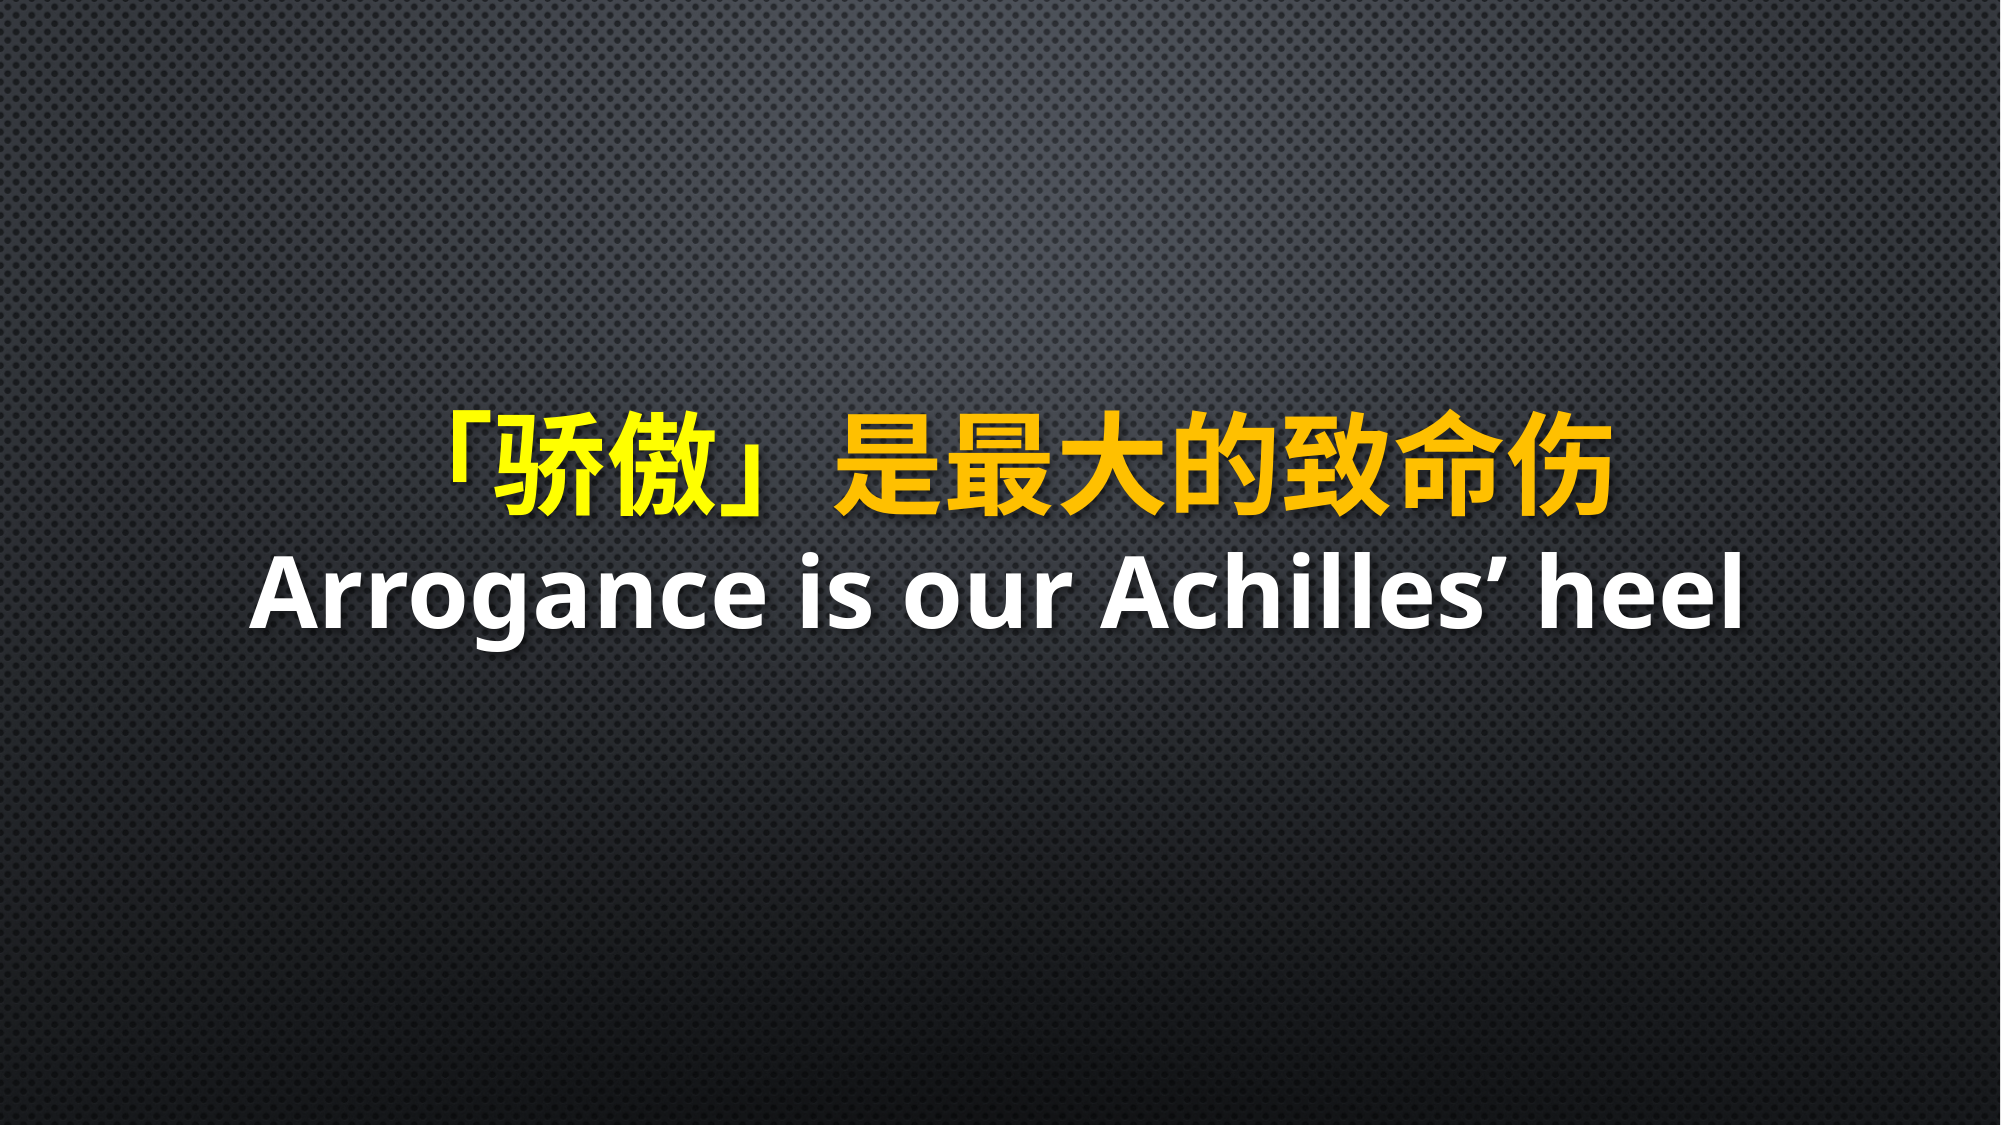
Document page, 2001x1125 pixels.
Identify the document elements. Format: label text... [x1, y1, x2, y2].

text_box 「骄傲」是最大的致命伤 Arrogance is our Achilles’ heel [156, 386, 1844, 657]
